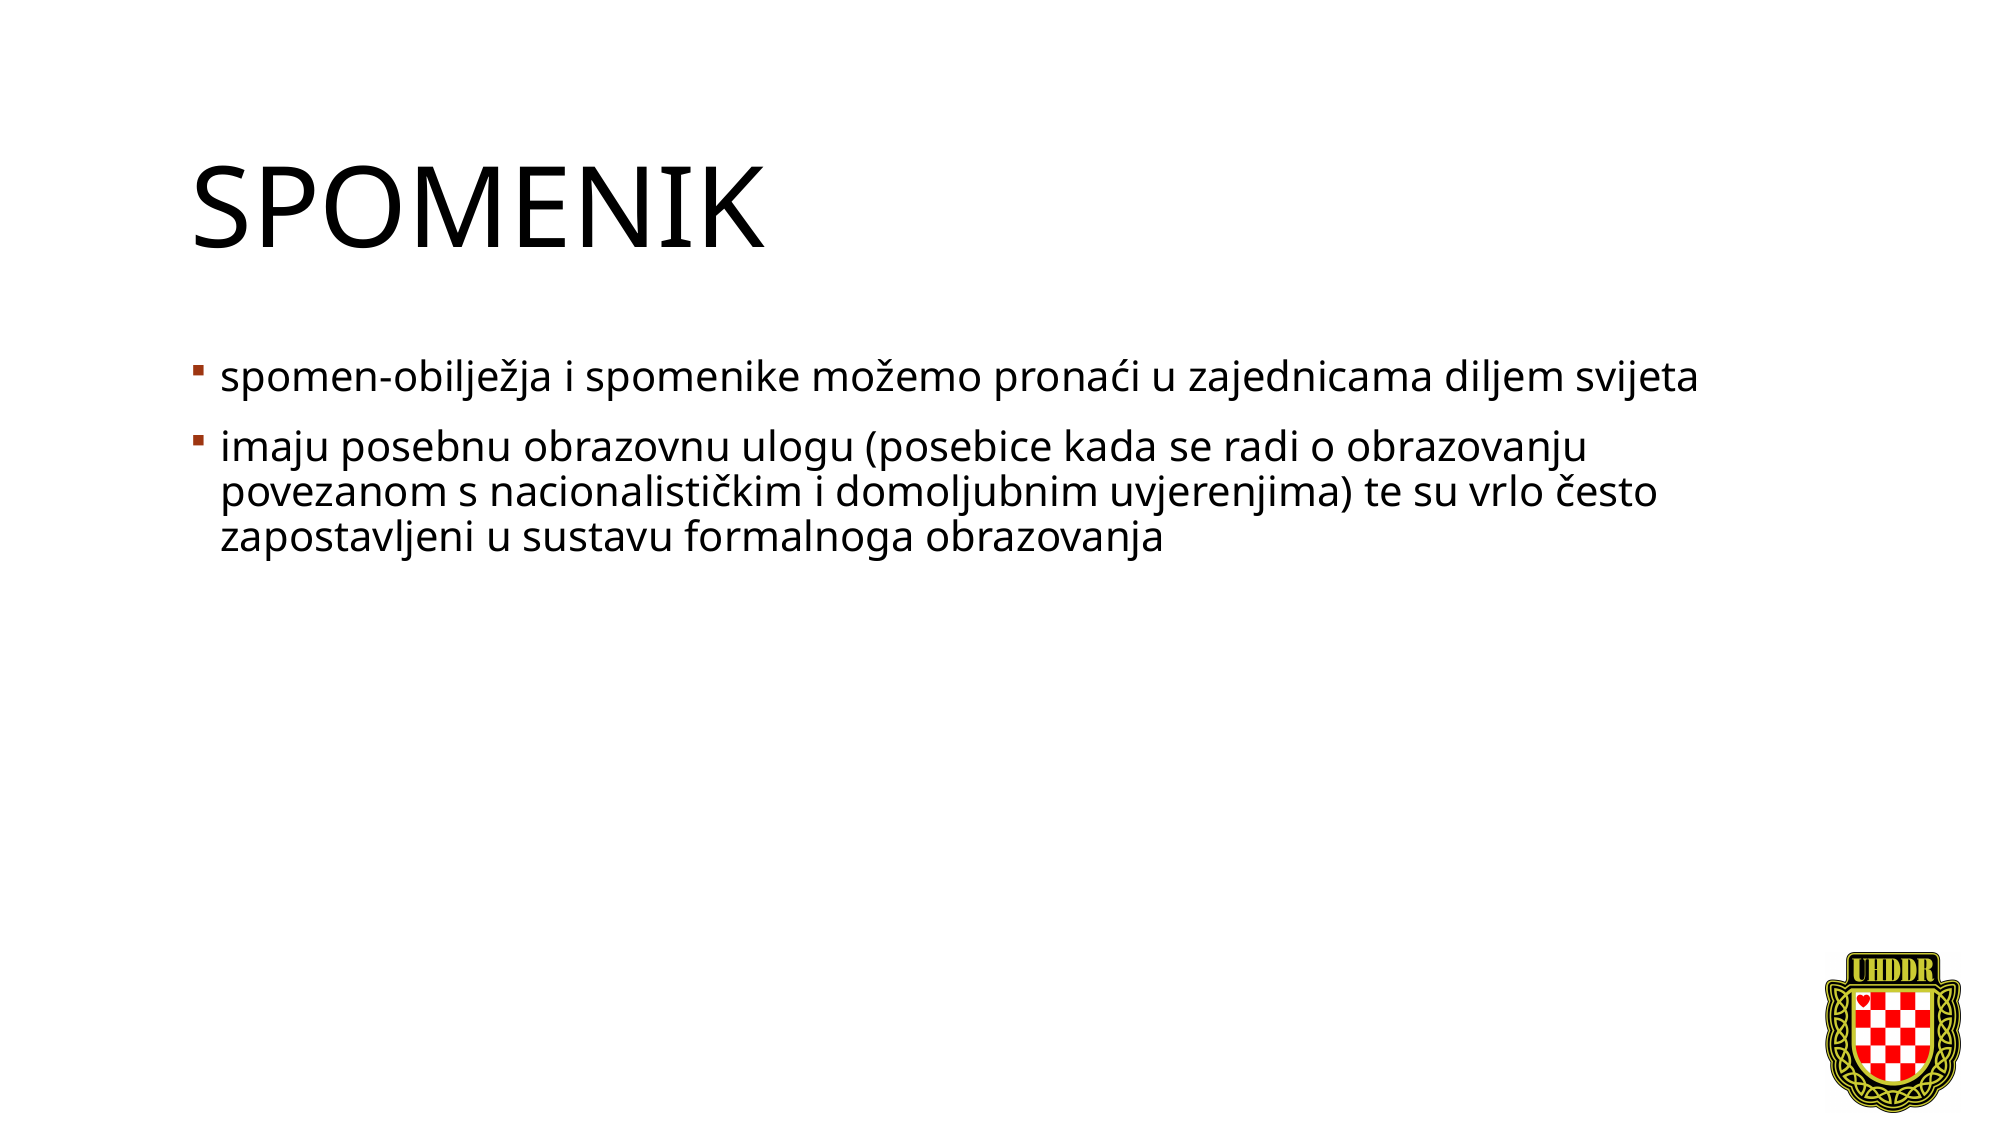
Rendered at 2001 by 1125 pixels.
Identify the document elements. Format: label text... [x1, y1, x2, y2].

title spomenik [175, 79, 1826, 344]
list spomen-obilježja i spomenike možemo pronaći u zajednicama diljem svijeta imaju posebnu obrazovnu ulogu (posebice kada se radi o obrazovanju povezanom s nacionalističkim i domoljubnim uvjerenjima) te su vrlo često zapostavljeni u sustavu formalnoga obrazovanja [175, 348, 1826, 1013]
picture [1825, 952, 1961, 1113]
